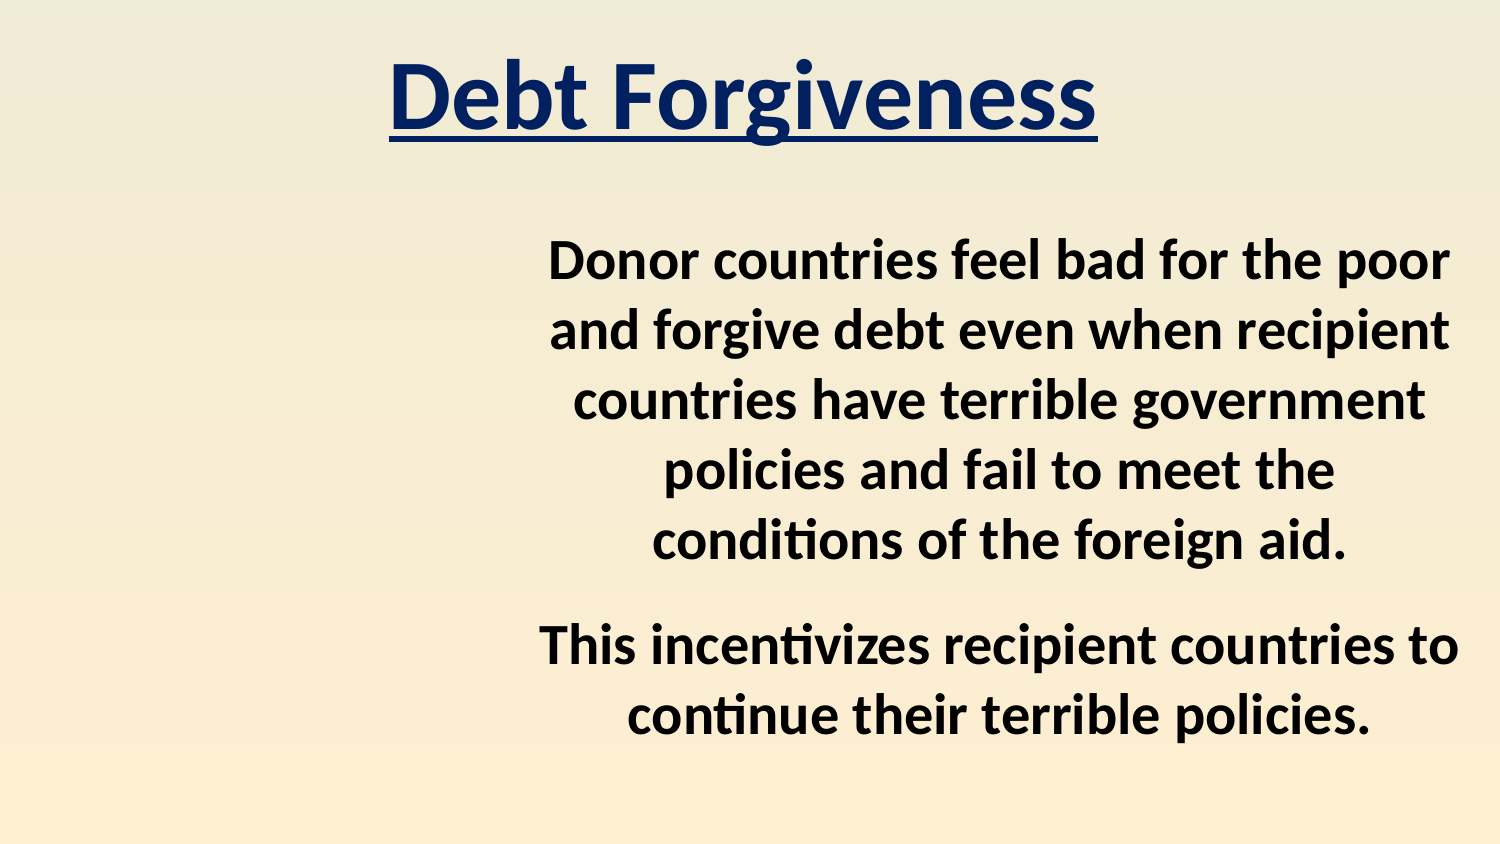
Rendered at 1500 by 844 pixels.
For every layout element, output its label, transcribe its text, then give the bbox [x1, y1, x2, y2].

text_box Donor countries feel bad for the poor and forgive debt even when recipient countries have terrible government policies and fail to meet the conditions of the foreign aid. This incentivizes recipient countries to continue their terrible policies. [525, 214, 1475, 754]
text_box Debt Forgiveness [373, 21, 1113, 157]
